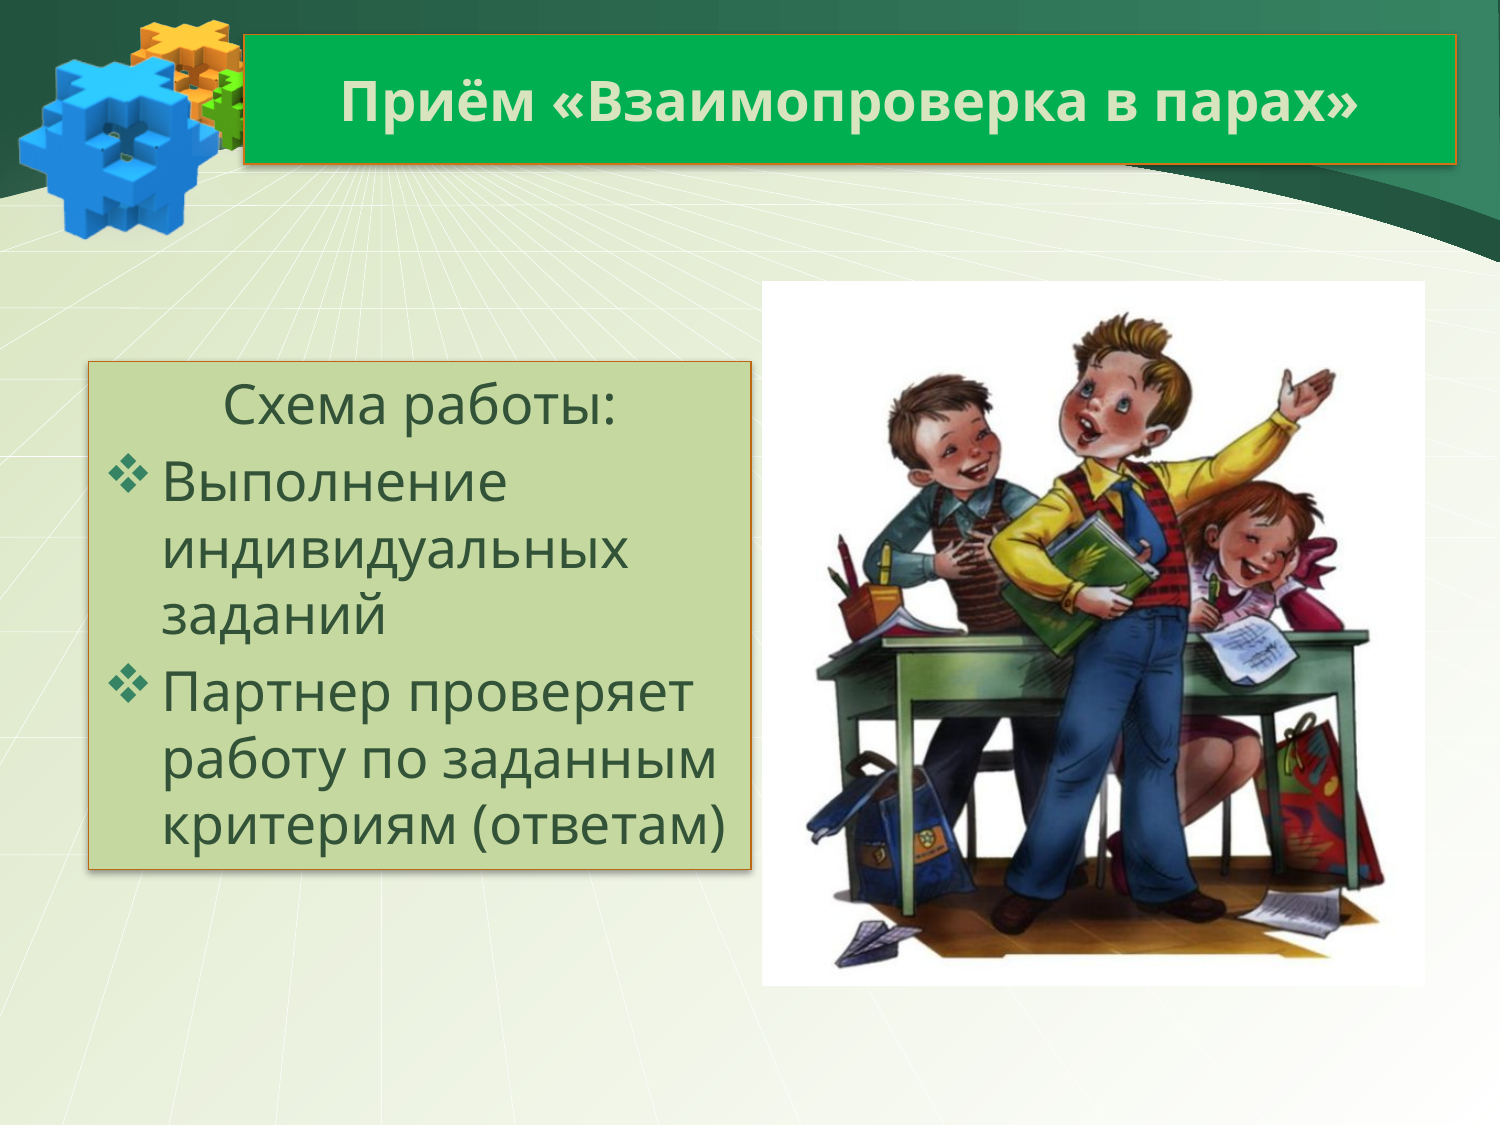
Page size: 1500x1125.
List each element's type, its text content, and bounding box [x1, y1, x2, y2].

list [762, 281, 1426, 987]
title Приём «Взаимопроверка в парах» [243, 34, 1457, 165]
list Схема работы: Выполнение индивидуальных заданий Партнер проверяет работу по заданным критериям (ответам) [88, 361, 752, 870]
picture [0, 18, 276, 252]
